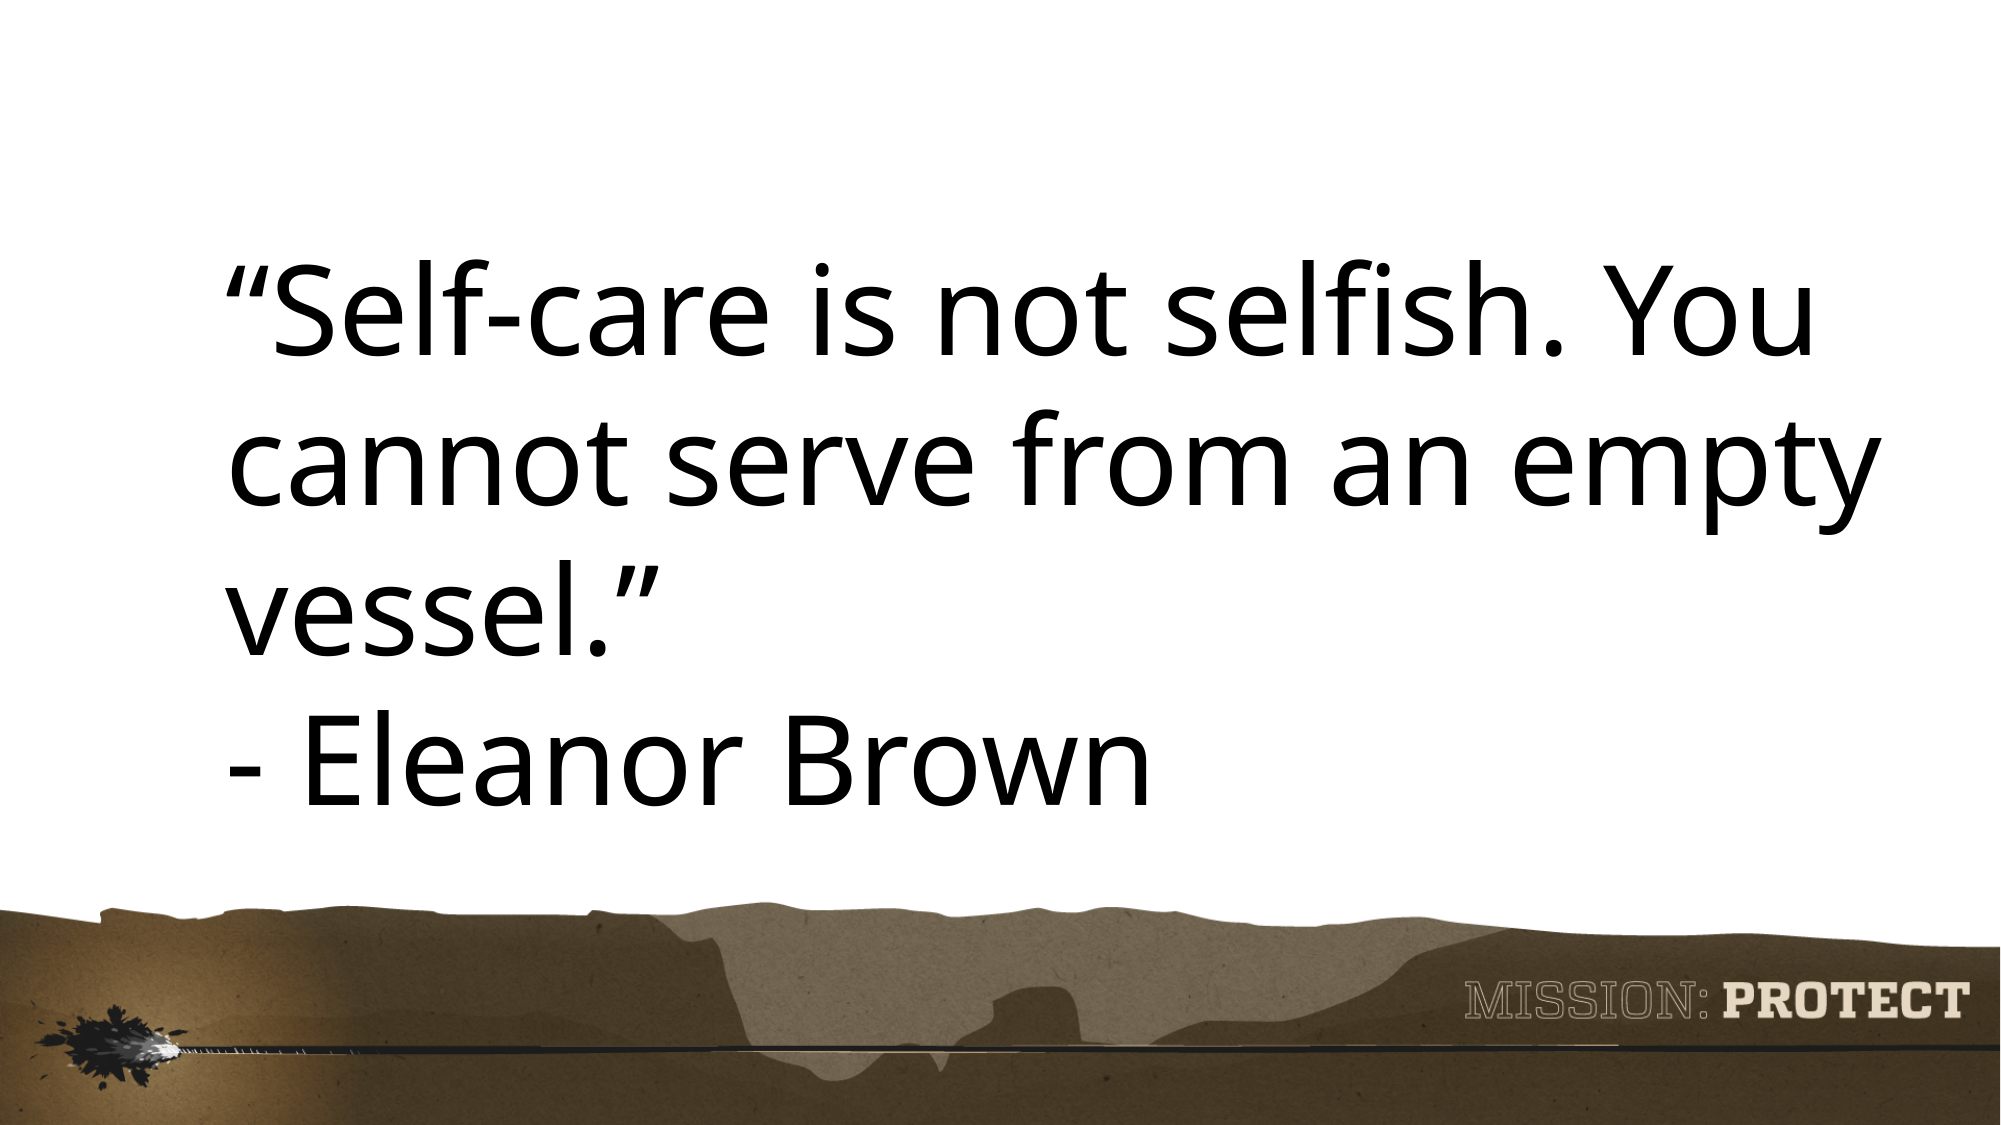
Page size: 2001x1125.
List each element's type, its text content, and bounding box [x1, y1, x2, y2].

text_box “Self-care is not selfish. You cannot serve from an empty vessel.” - Eleanor Brown [210, 222, 1923, 838]
picture [0, 0, 2001, 1125]
